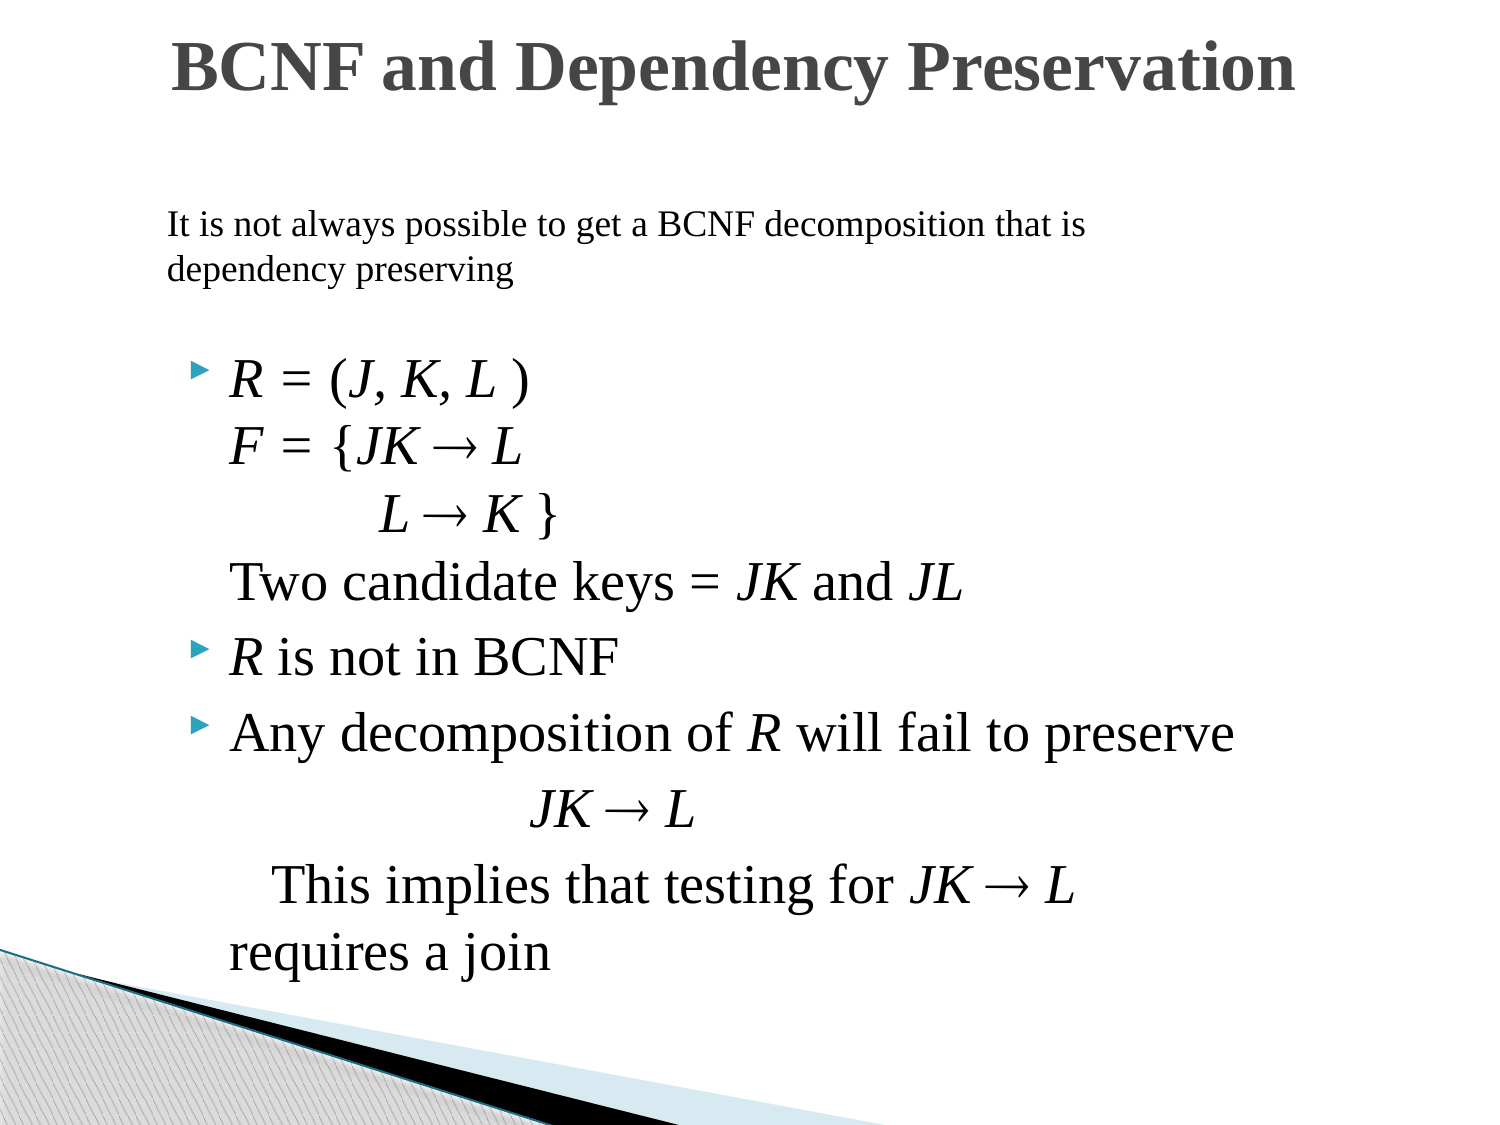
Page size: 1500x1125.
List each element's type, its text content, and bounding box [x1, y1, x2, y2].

title BCNF and Dependency Preservation [156, 10, 1441, 114]
list R = (J, K, L ) F = {JK  L L  K } Two candidate keys = JK and JL R is not in BCNF Any decomposition of R will fail to preserve JK  L This implies that testing for JK  L requires a join [154, 333, 1258, 1009]
text_box It is not always possible to get a BCNF decomposition that is dependency preserving [152, 191, 1338, 296]
